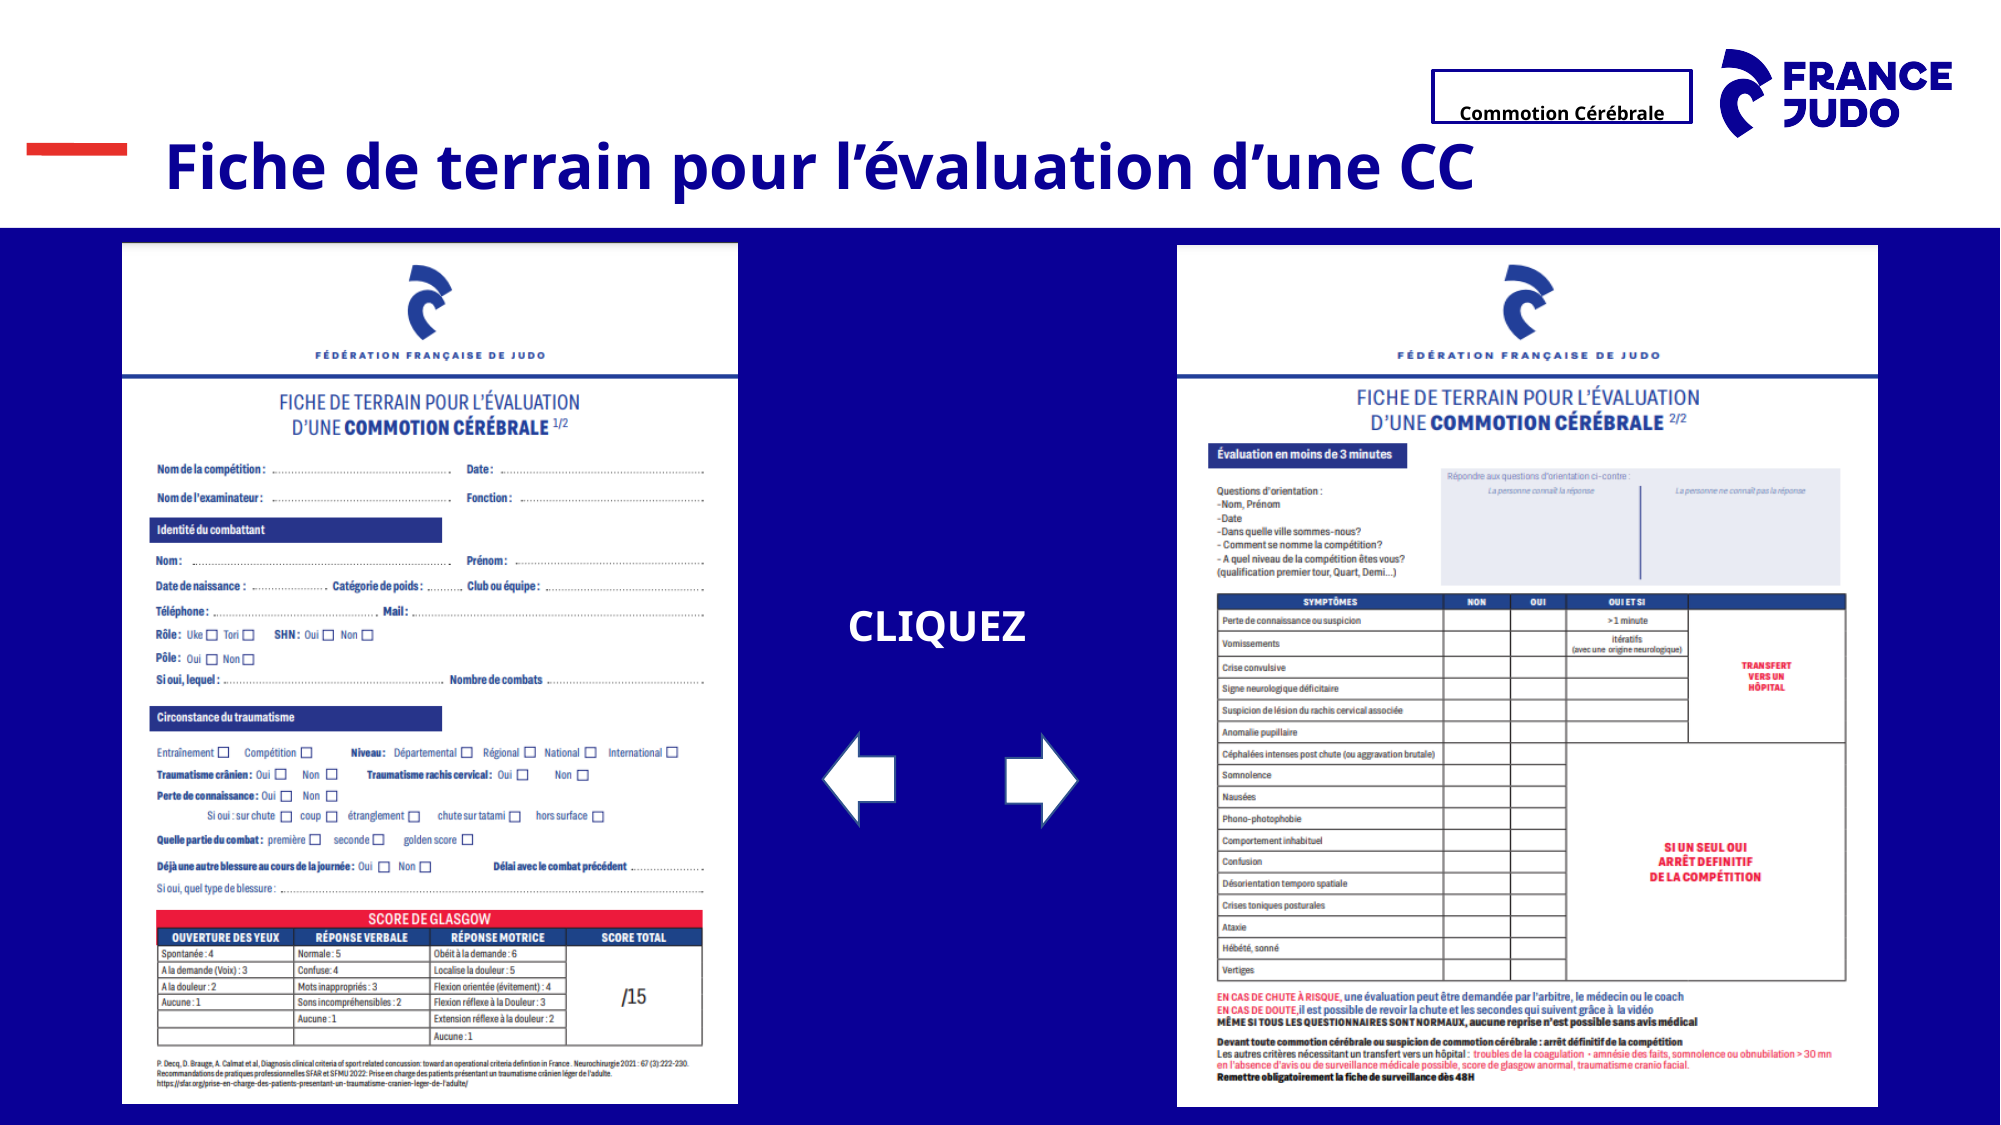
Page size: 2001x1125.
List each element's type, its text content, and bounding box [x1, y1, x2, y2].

text_box [0, 227, 2000, 1125]
picture [1691, 20, 1980, 167]
picture [122, 242, 738, 1105]
text_box CLIQUEZ [832, 597, 1082, 803]
picture [1177, 245, 1878, 1108]
text_box [821, 730, 897, 828]
list Fiche de terrain pour l’évaluation d’une CC [149, 127, 1641, 227]
text_box [1004, 732, 1080, 830]
